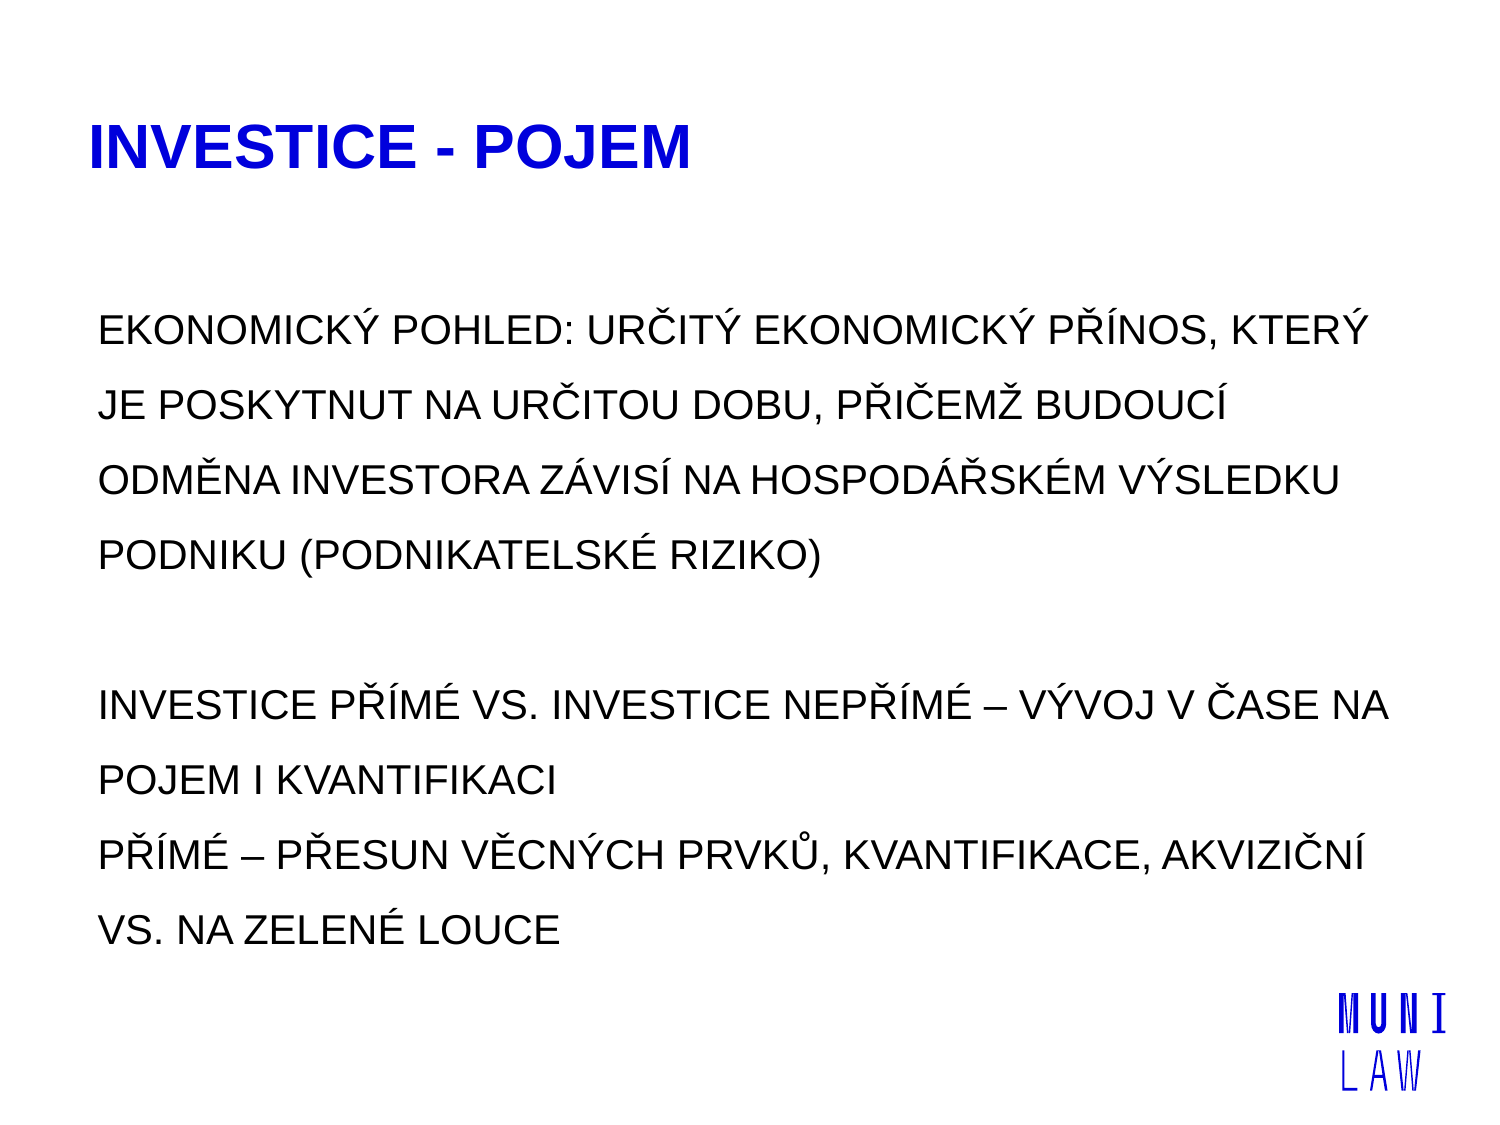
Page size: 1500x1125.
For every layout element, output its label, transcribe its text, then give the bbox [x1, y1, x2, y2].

title INVESTICE - POJEM [88, 118, 1412, 193]
list EKONOMICKÝ POHLED: URČITÝ EKONOMICKÝ PŘÍNOS, KTERÝ JE POSKYTNUT NA URČITOU DOBU, PŘIČEMŽ BUDOUCÍ ODMĚNA INVESTORA ZÁVISÍ NA HOSPODÁŘSKÉM VÝSLEDKU PODNIKU (PODNIKATELSKÉ RIZIKO) INVESTICE PŘÍMÉ VS. INVESTICE NEPŘÍMÉ – VÝVOJ V ČASE NA POJEM I KVANTIFIKACI PŘÍMÉ – PŘESUN VĚCNÝCH PRVKŮ, KVANTIFIKACE, AKVIZIČNÍ VS. NA ZELENÉ LOUCE [88, 277, 1412, 957]
